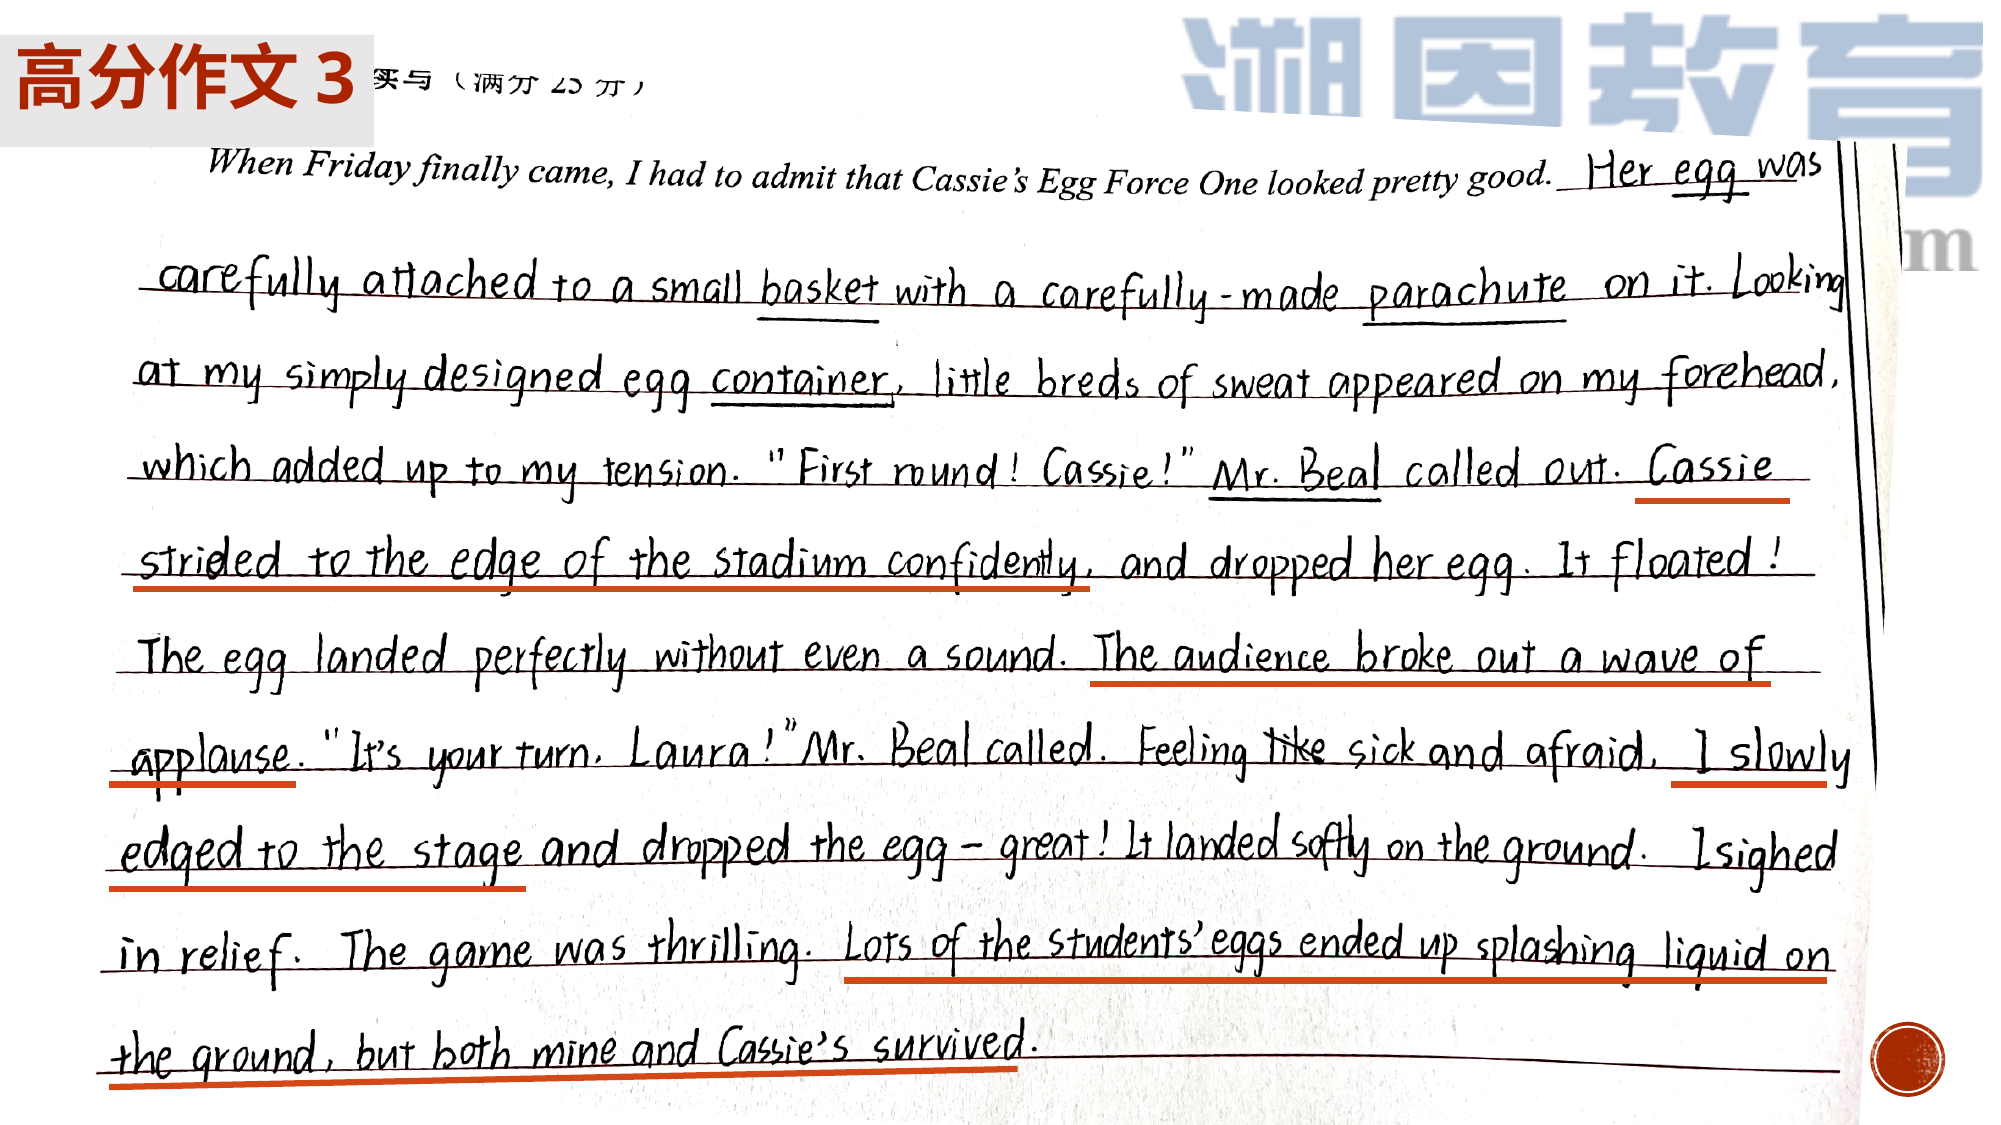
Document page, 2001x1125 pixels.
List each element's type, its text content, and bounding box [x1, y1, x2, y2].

text_box 高分作文3 [0, 34, 374, 148]
picture [92, 10, 1983, 1124]
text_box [112, 1072, 1016, 1085]
